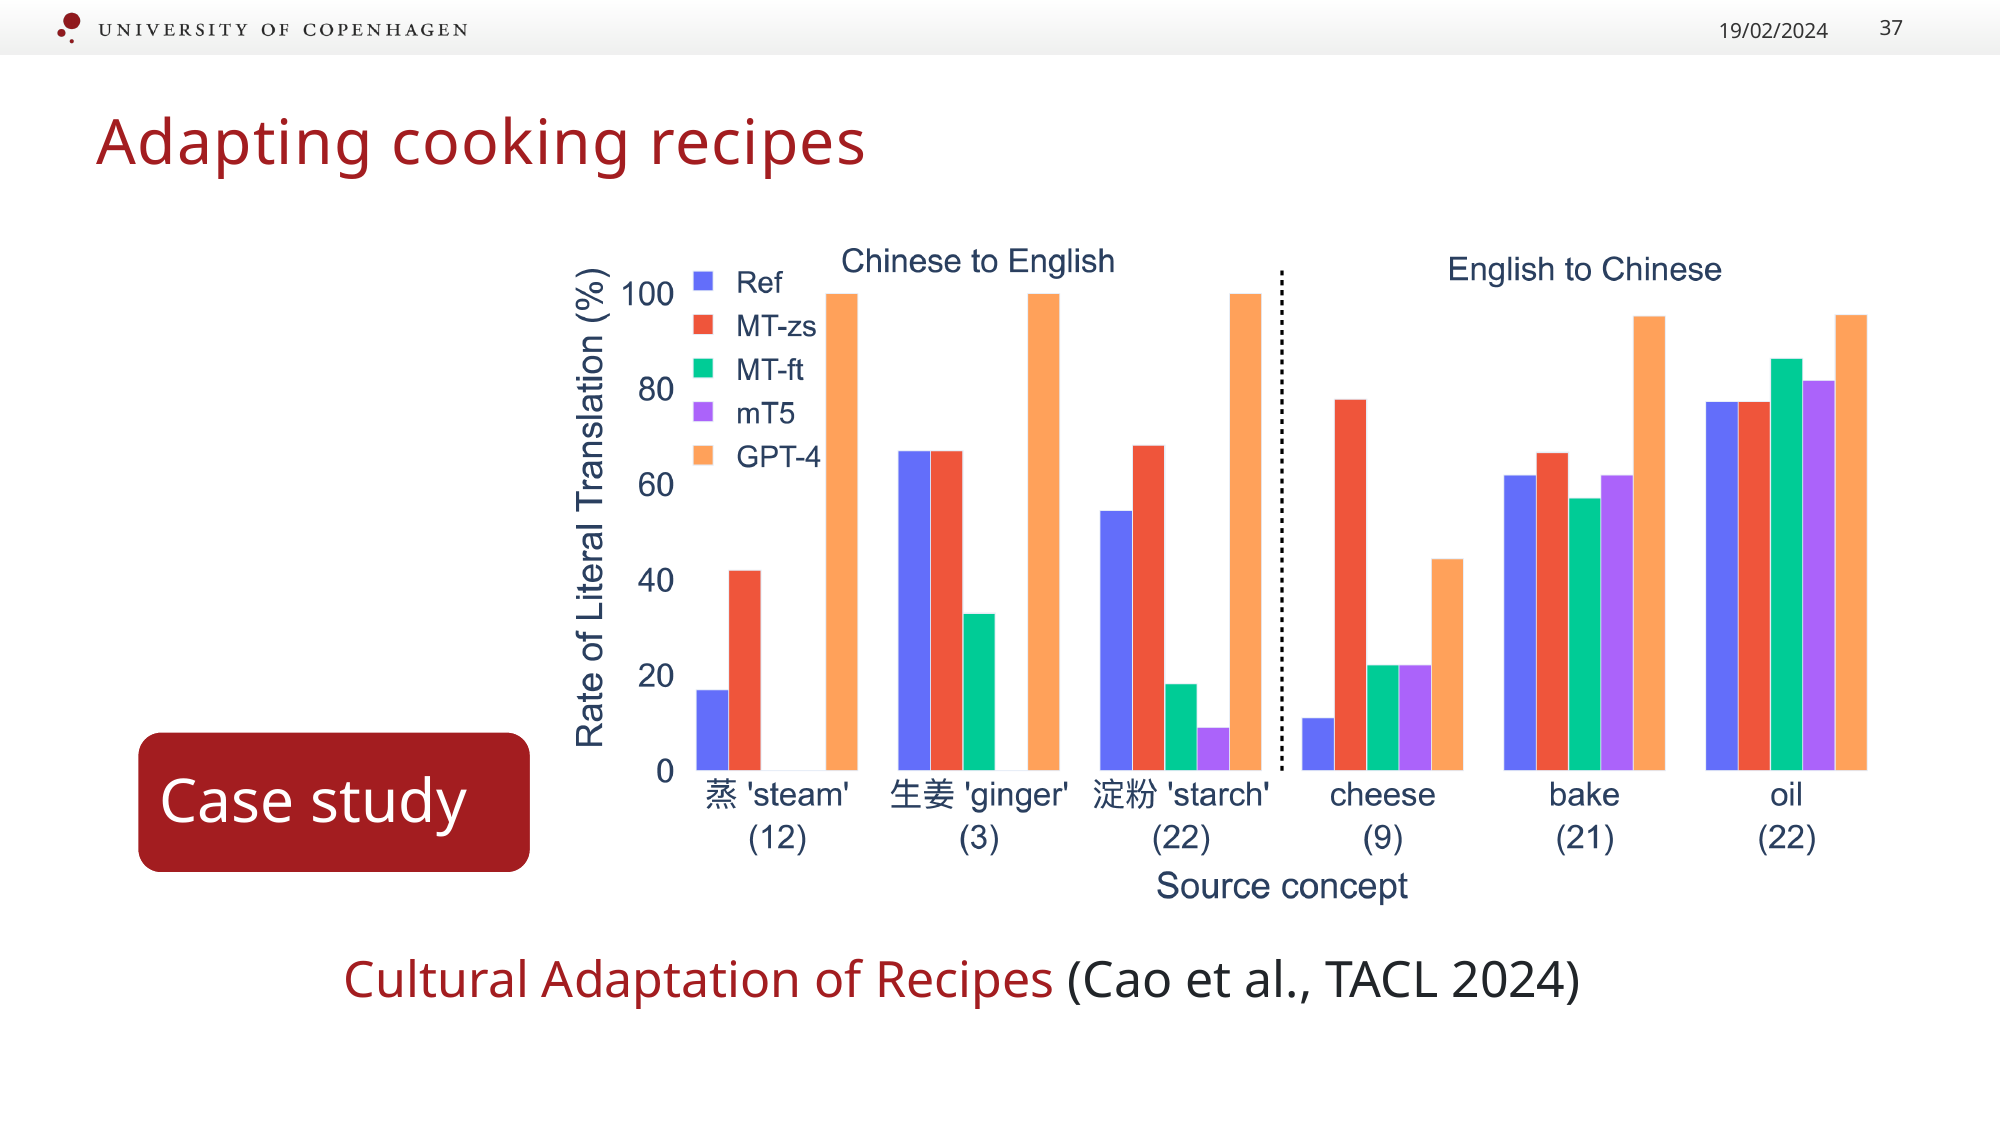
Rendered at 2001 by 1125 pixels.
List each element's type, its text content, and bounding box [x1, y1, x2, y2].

title Adapting cooking recipes [96, 101, 1904, 244]
picture [571, 243, 1872, 910]
text_box Cultural Adaptation of Recipes (Cao et al., TACL 2024) [329, 939, 2000, 1023]
picture [92, 15, 475, 42]
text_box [137, 731, 531, 874]
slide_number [1694, 14, 1829, 43]
slide_number 37 [1840, 14, 1904, 43]
